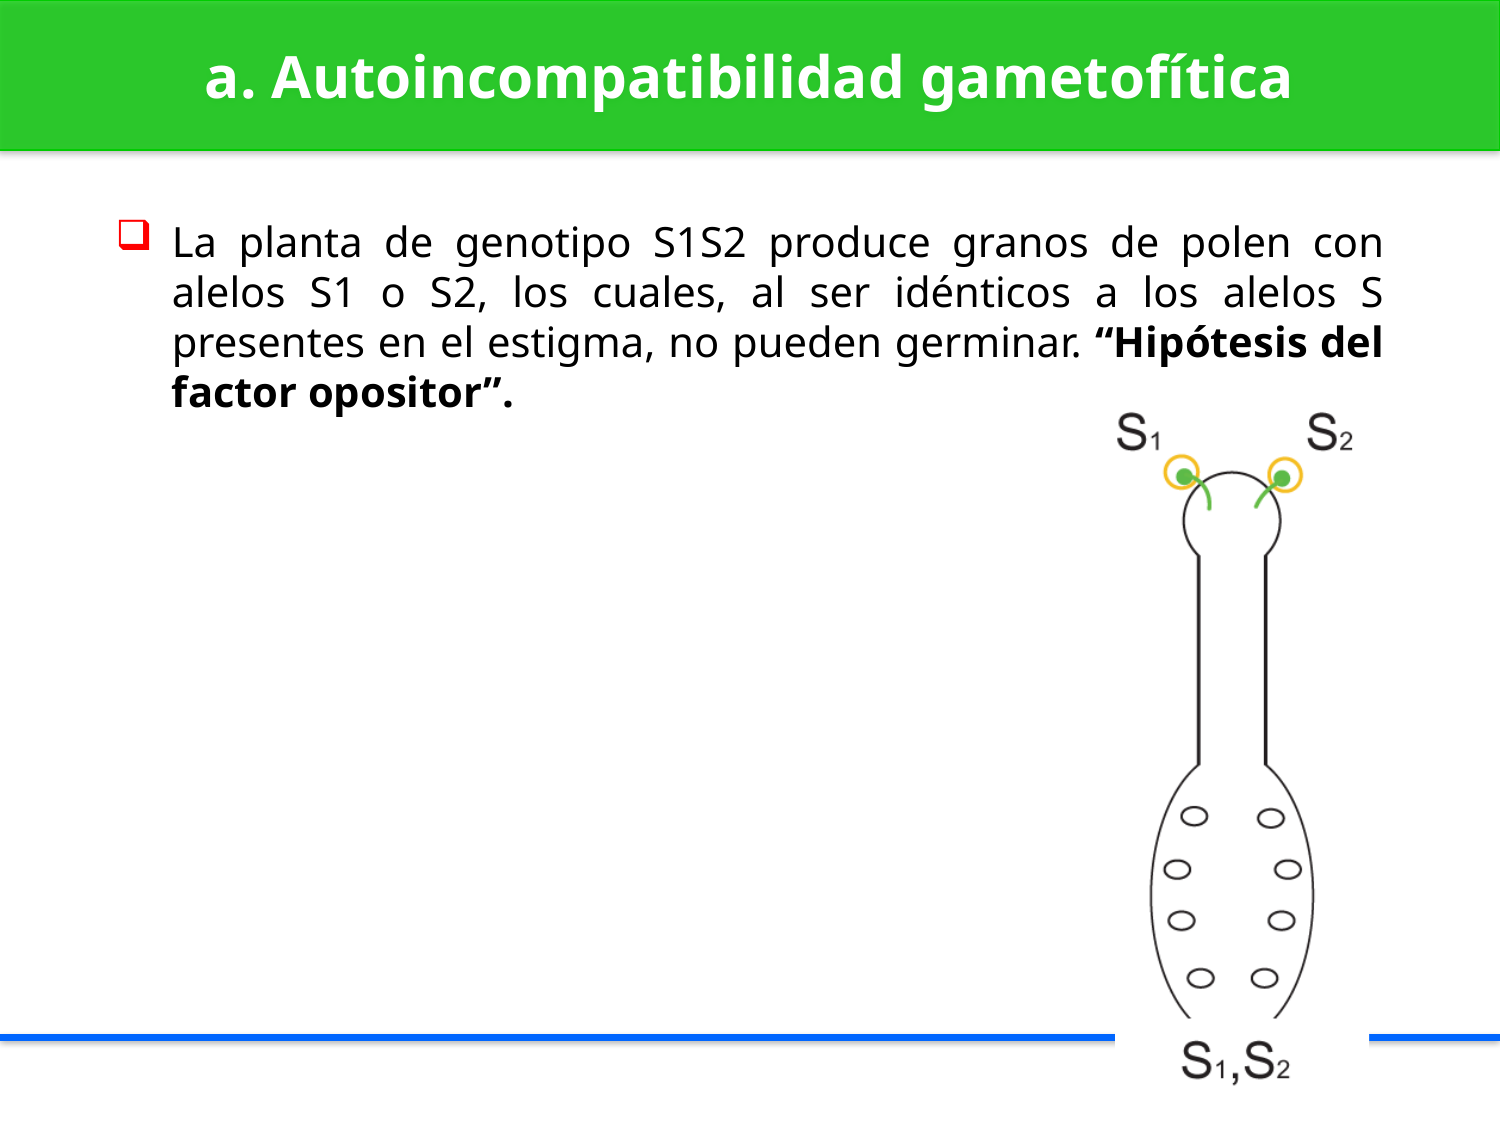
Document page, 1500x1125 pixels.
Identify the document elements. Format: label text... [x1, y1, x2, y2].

text_box a. Autoincompatibilidad gametofítica [0, 0, 1500, 151]
list La planta de genotipo S1S2 produce granos de polen con alelos S1 o S2, los cuales, al ser idénticos a los alelos S presentes en el estigma, no pueden germinar. “Hipótesis del factor opositor”. [100, 208, 1400, 1024]
picture [1114, 399, 1370, 1096]
